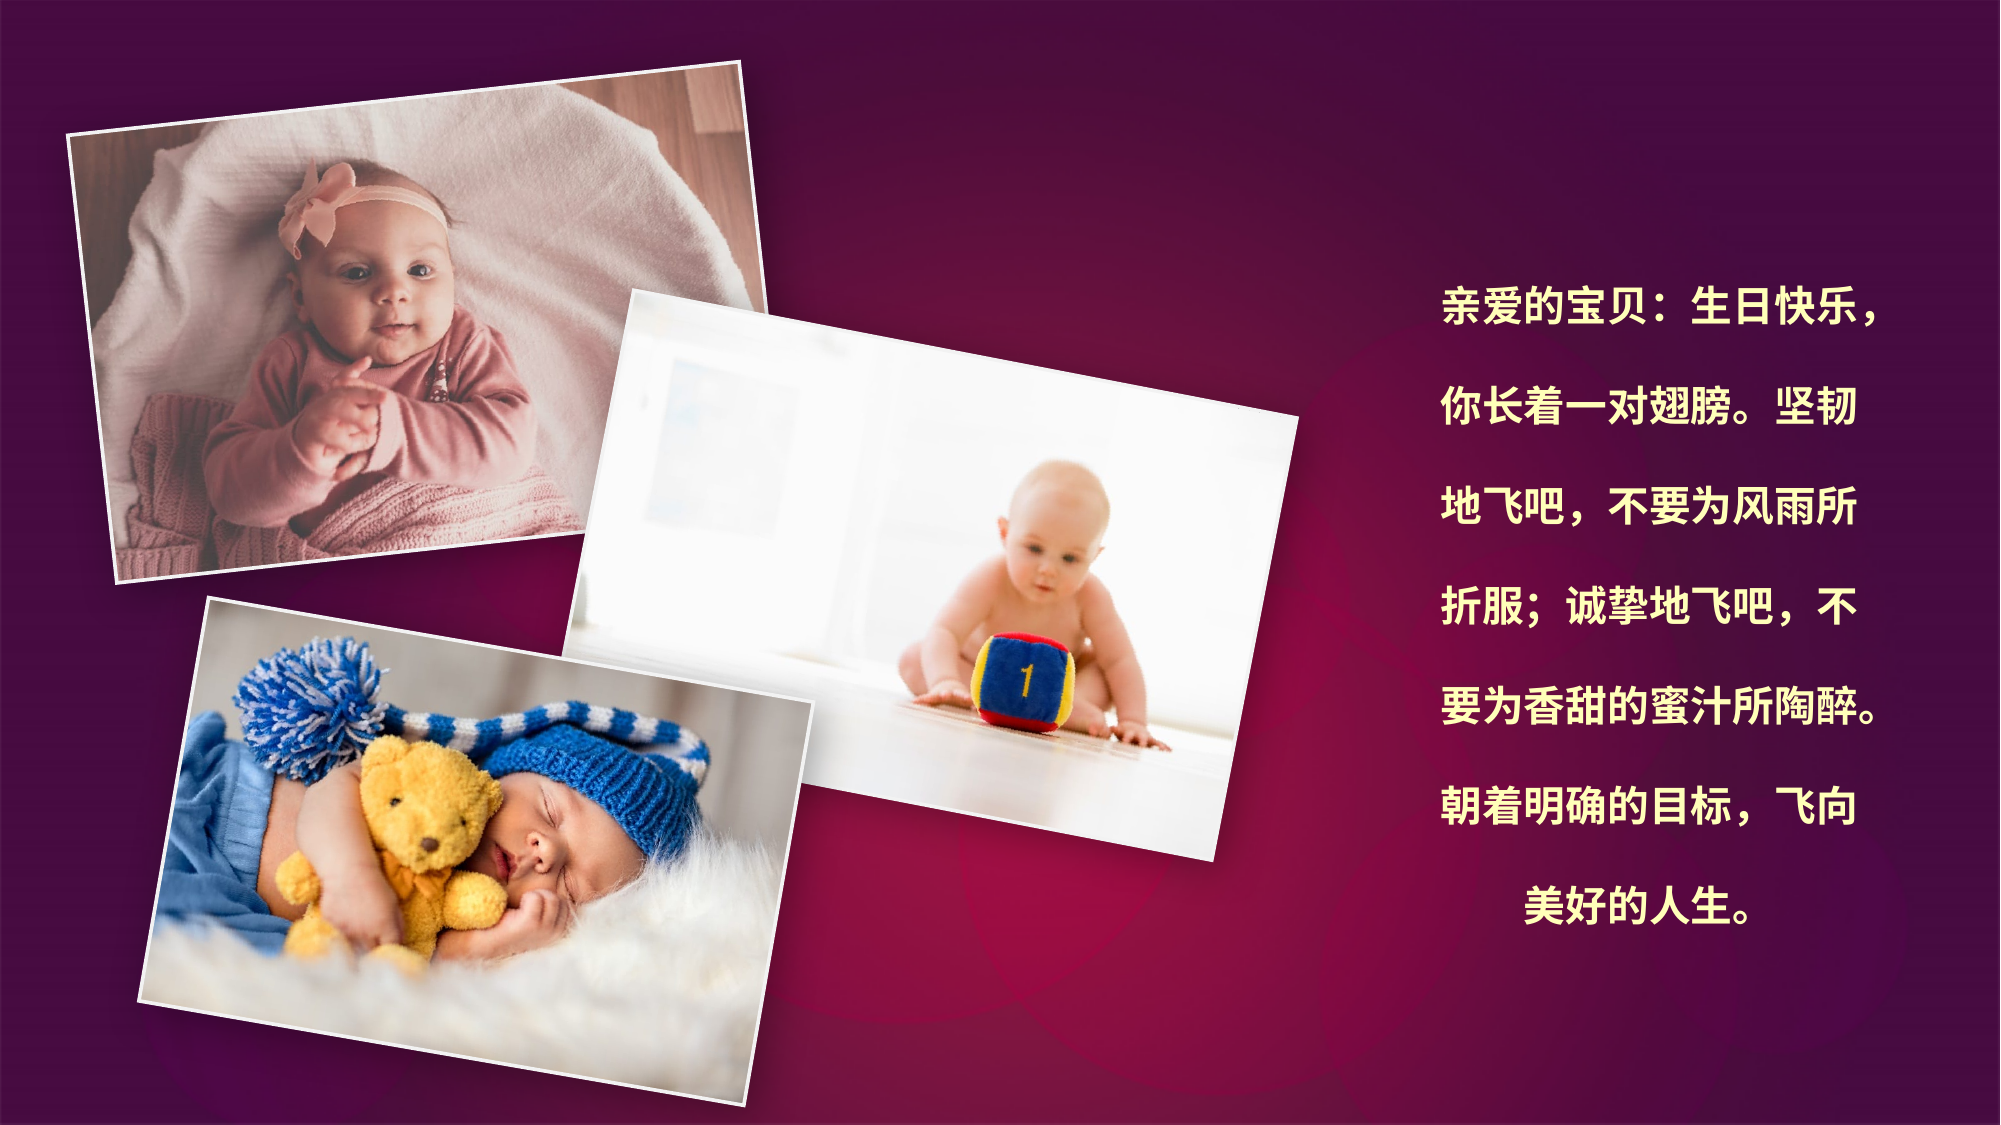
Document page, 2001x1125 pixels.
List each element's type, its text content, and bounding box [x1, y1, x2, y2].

text_box 亲爱的宝贝：生日快乐，你长着一对翅膀。坚韧地飞吧，不要为风雨所折服；诚挚地飞吧，不要为香甜的蜜汁所陶醉。朝着明确的目标，飞向美好的人生。 [1407, 219, 1892, 940]
picture [0, 0, 2000, 1125]
